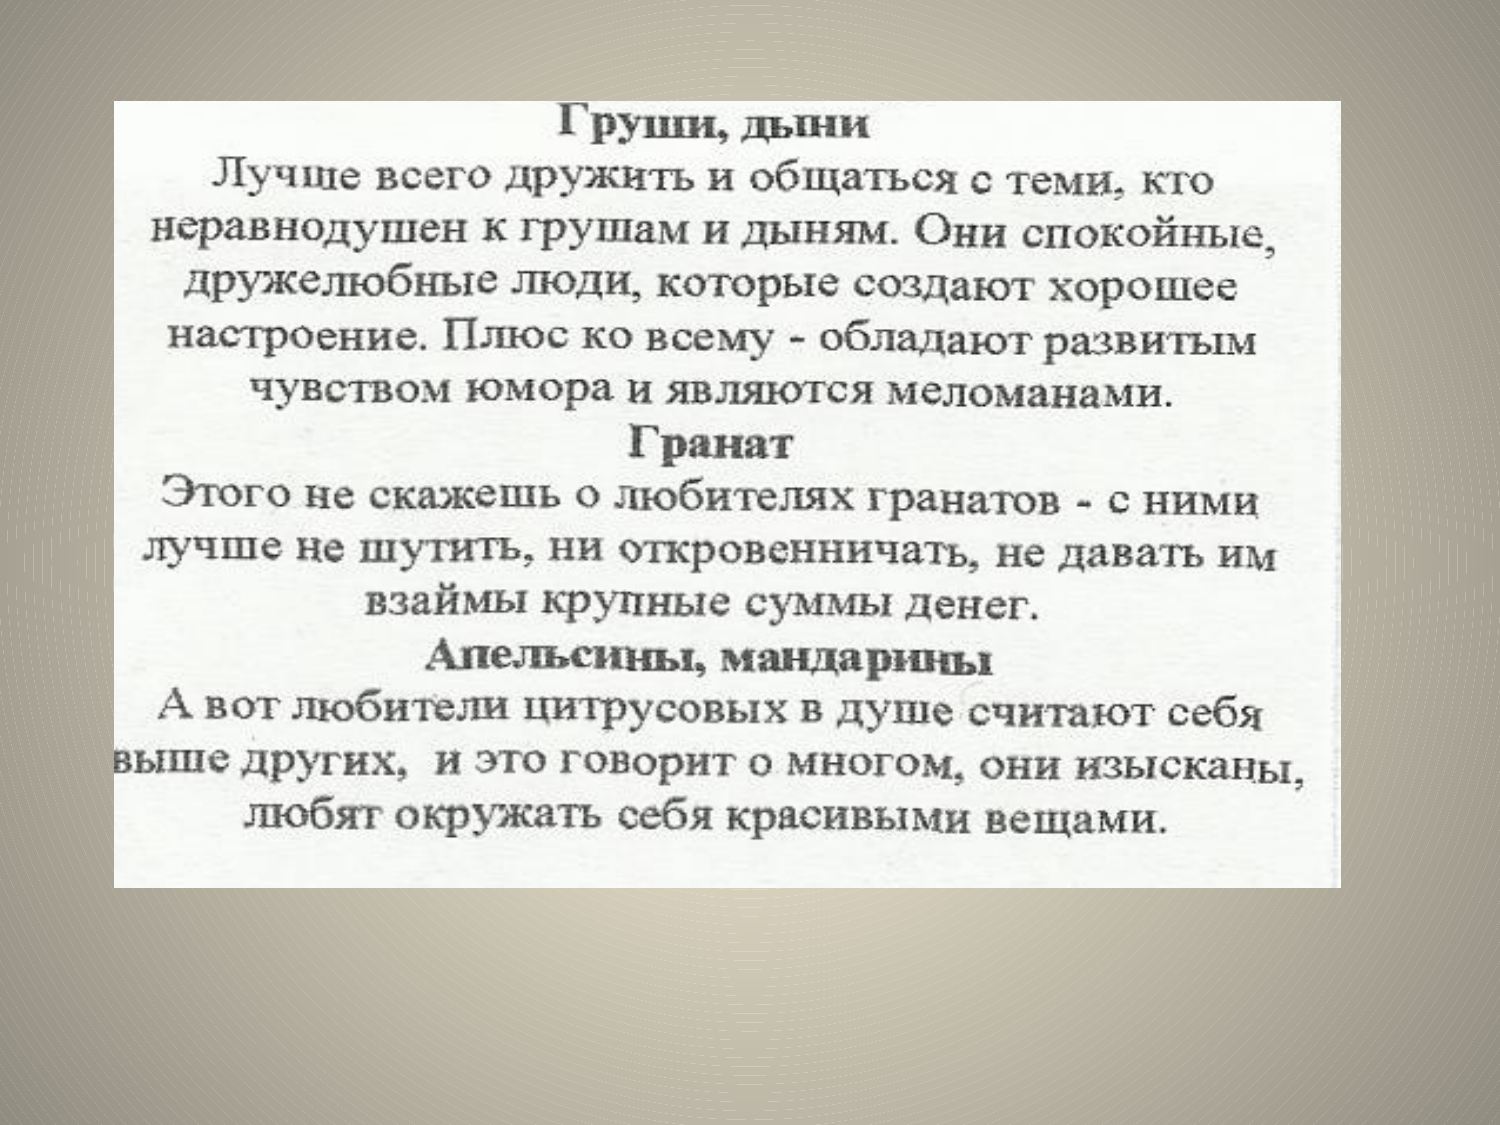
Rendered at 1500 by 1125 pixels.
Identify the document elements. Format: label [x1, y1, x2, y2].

picture [114, 101, 1341, 888]
